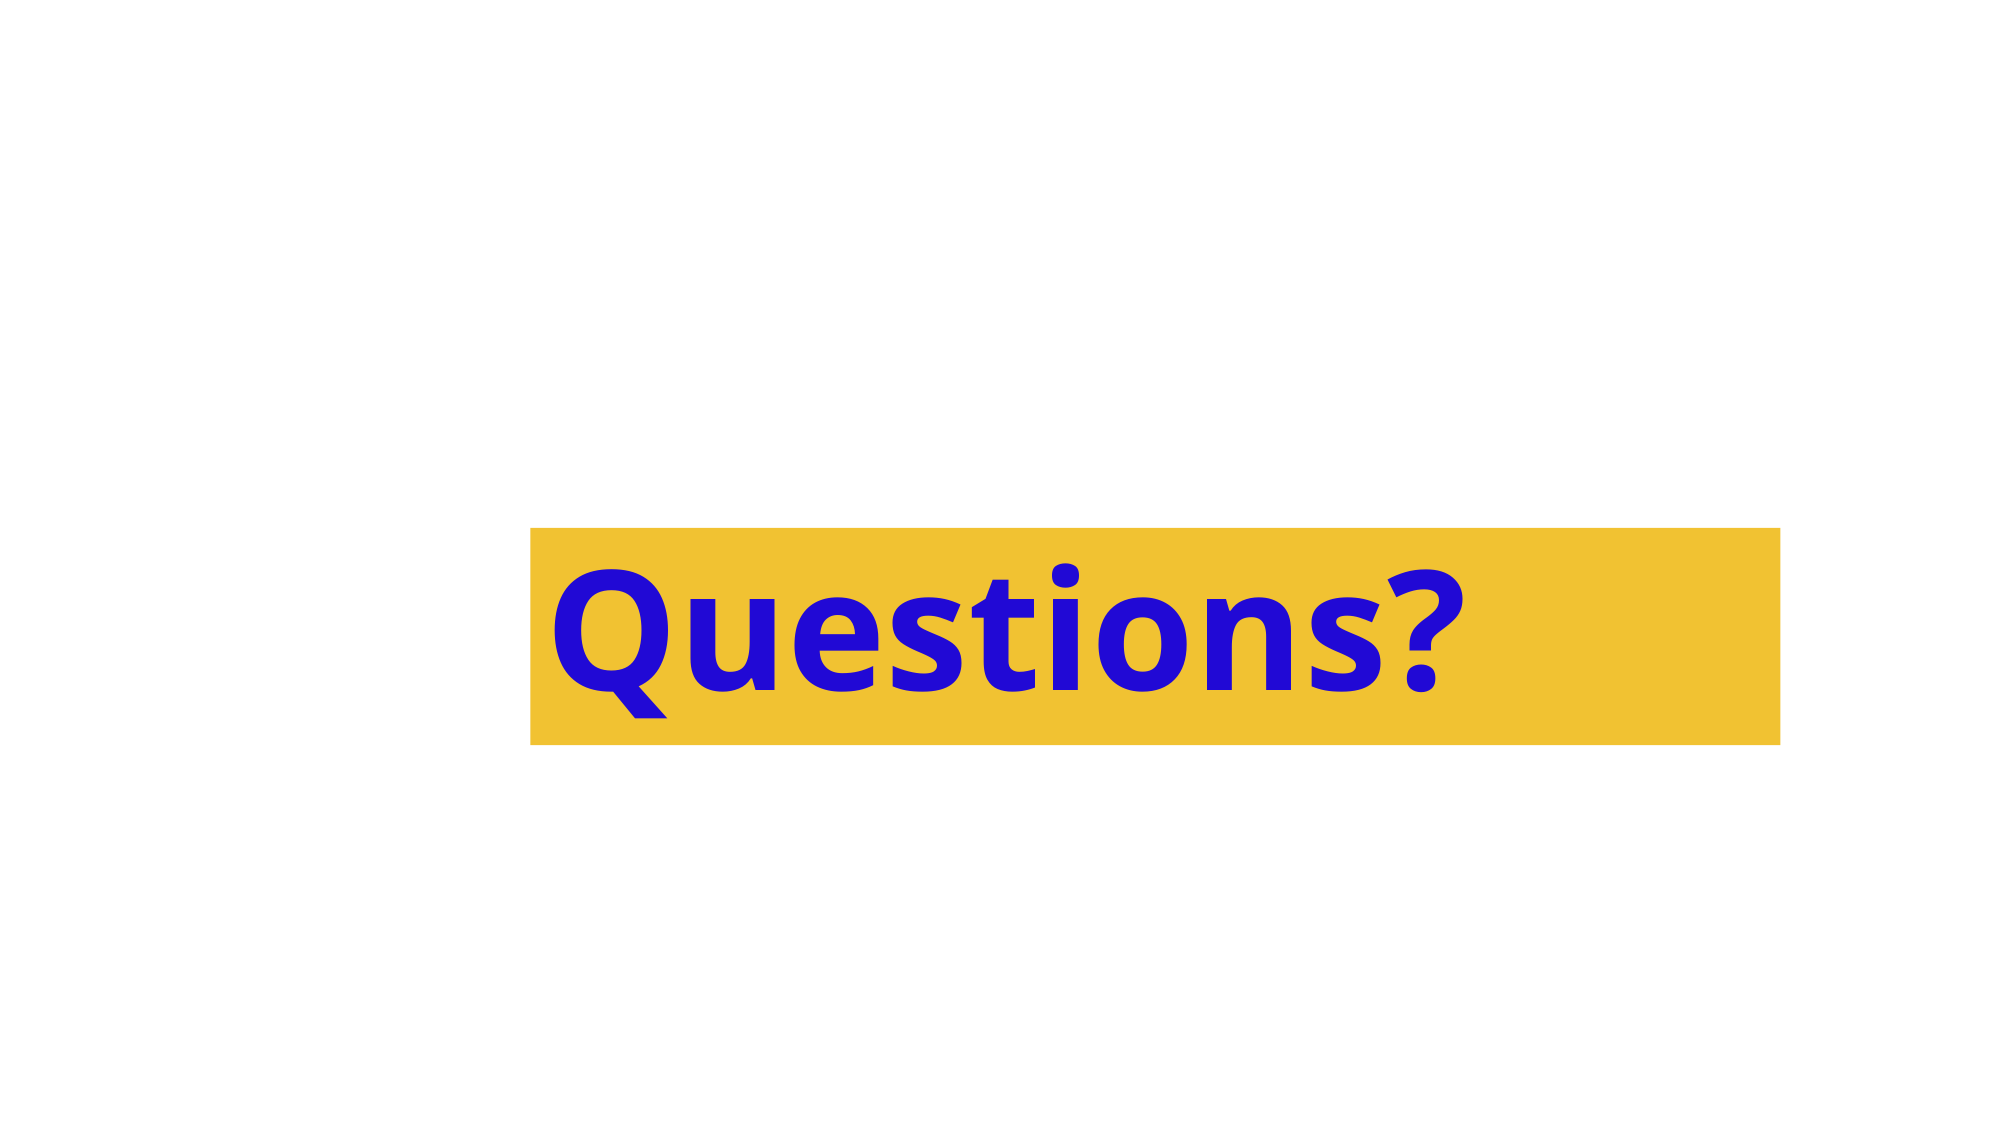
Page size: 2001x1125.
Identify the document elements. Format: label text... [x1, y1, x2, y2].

title Questions? [530, 527, 1781, 746]
